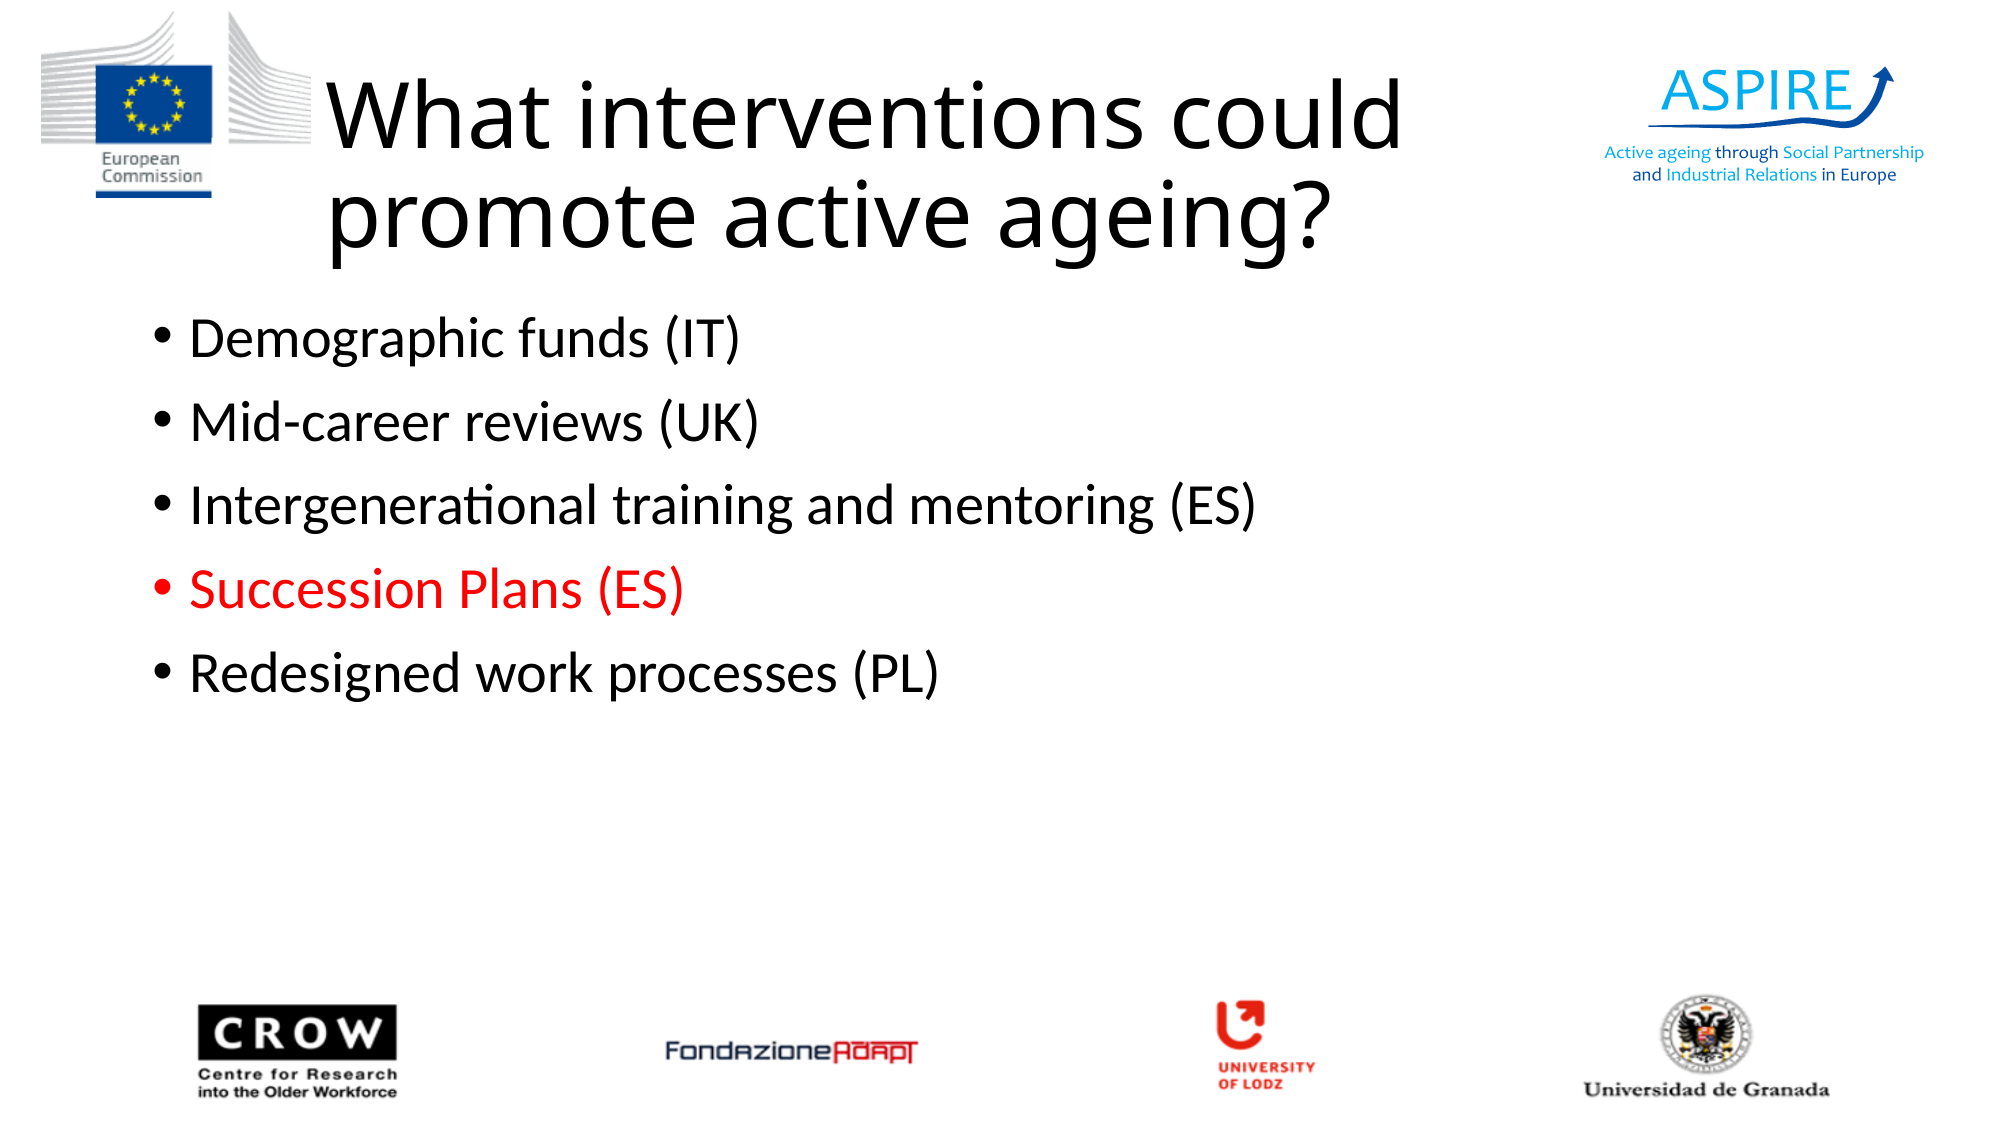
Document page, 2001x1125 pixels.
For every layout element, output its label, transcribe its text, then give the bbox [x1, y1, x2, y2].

picture [41, 11, 311, 198]
list Demographic funds (IT) Mid-career reviews (UK) Intergenerational training and mentoring (ES) Succession Plans (ES) Redesigned work processes (PL) [137, 299, 1863, 943]
title What interventions could promote active ageing? [310, 59, 1605, 278]
picture [1529, 11, 2000, 228]
picture [136, 943, 1864, 1125]
